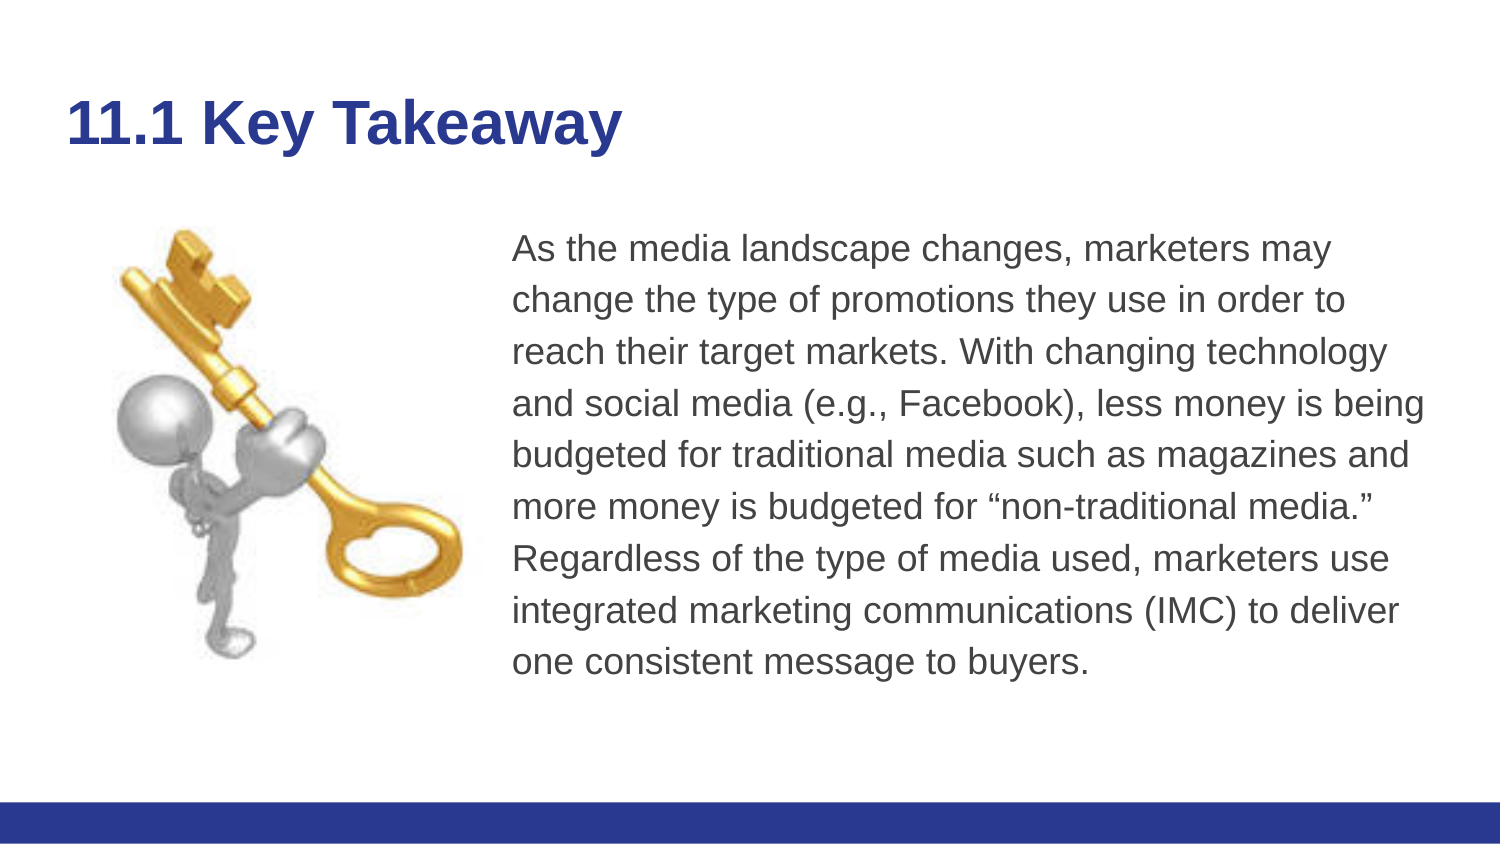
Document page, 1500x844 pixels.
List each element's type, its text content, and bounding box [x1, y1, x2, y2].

picture [50, 226, 489, 665]
list As the media landscape changes, marketers may change the type of promotions they use in order to reach their target markets. With changing technology and social media (e.g., Facebook), less money is being budgeted for traditional media such as magazines and more money is budgeted for “non-traditional media.” Regardless of the type of media used, marketers use integrated marketing communications (IMC) to deliver one consistent message to buyers. [478, 201, 1449, 750]
title 11.1 Key Takeaway [51, 67, 1449, 167]
